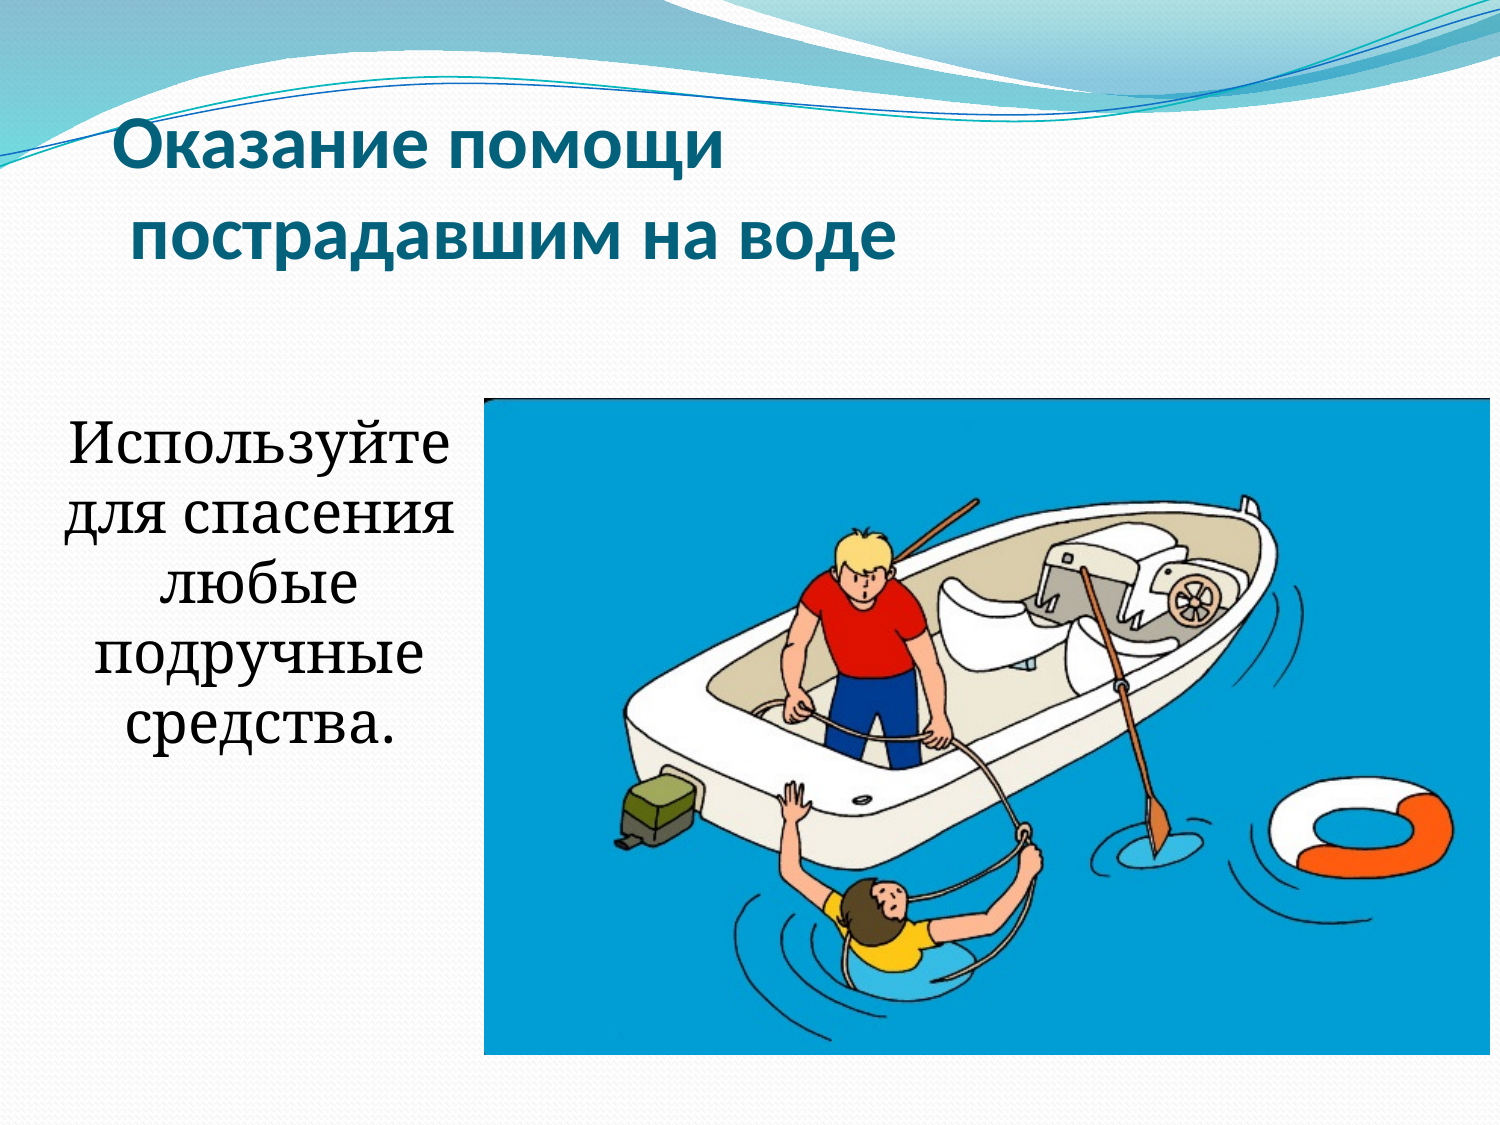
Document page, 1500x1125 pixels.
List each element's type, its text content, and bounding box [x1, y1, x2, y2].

picture [784, 920, 789, 928]
picture [614, 494, 1279, 1003]
picture [484, 398, 1491, 403]
picture [1096, 842, 1103, 848]
picture [1267, 776, 1455, 880]
picture [794, 970, 801, 979]
picture [1300, 919, 1316, 924]
list Используйте для спасения любые подручные средства. [35, 398, 484, 891]
picture [765, 999, 773, 1007]
title Оказание помощи пострадавшим на воде [112, 84, 1395, 275]
picture [1089, 856, 1095, 867]
picture [1256, 901, 1265, 908]
